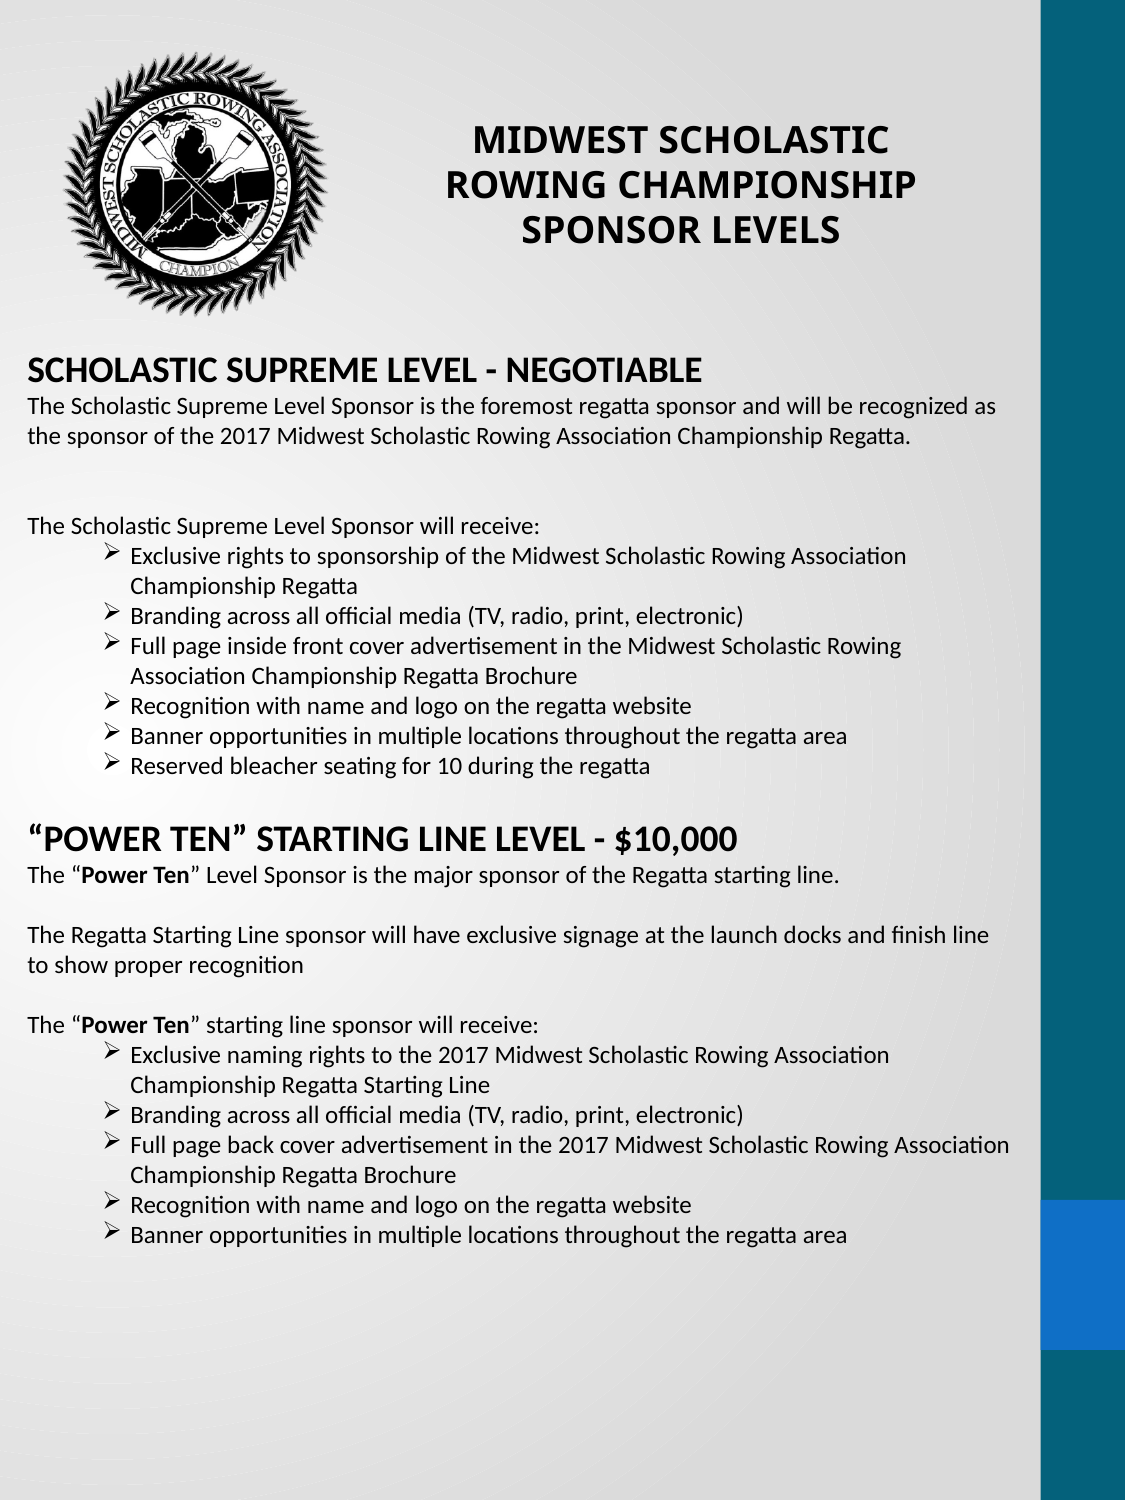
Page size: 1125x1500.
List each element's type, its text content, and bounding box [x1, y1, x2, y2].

text_box MIDWEST SCHOLASTIC ROWING CHAMPIONSHIP SPONSOR LEVELS [411, 108, 963, 259]
text_box SCHOLASTIC SUPREME LEVEL - NEGOTIABLE The Scholastic Supreme Level Sponsor is the foremost regatta sponsor and will be recognized as the sponsor of the 2017 Midwest Scholastic Rowing Association Championship Regatta. The Scholastic Supreme Level Sponsor will receive: Exclusive rights to sponsorship of the Midwest Scholastic Rowing Association Championship Regatta Branding across all official media (TV, radio, print, electronic) Full page inside front cover advertisement in the Midwest Scholastic Rowing Association Championship Regatta Brochure Recognition with name and logo on the regatta website Banner opportunities in multiple locations throughout the regatta area Reserved bleacher seating for 10 during the regatta “POWER TEN” STARTING LINE LEVEL - $10,000 The “Power Ten” Level Sponsor is the major sponsor of the Regatta starting line. The Regatta Starting Line sponsor will have exclusive signage at the launch docks and finish line to show proper recognition The “Power Ten” starting line sponsor will receive: Exclusive naming rights to the 2017 Midwest Scholastic Rowing Association Championship Regatta Starting Line Branding across all official media (TV, radio, print, electronic) Full page back cover advertisement in the 2017 Midwest Scholastic Rowing Association Championship Regatta Brochure Recognition with name and logo on the regatta website Banner opportunities in multiple locations throughout the regatta area [12, 337, 1032, 1256]
picture [0, 0, 400, 390]
